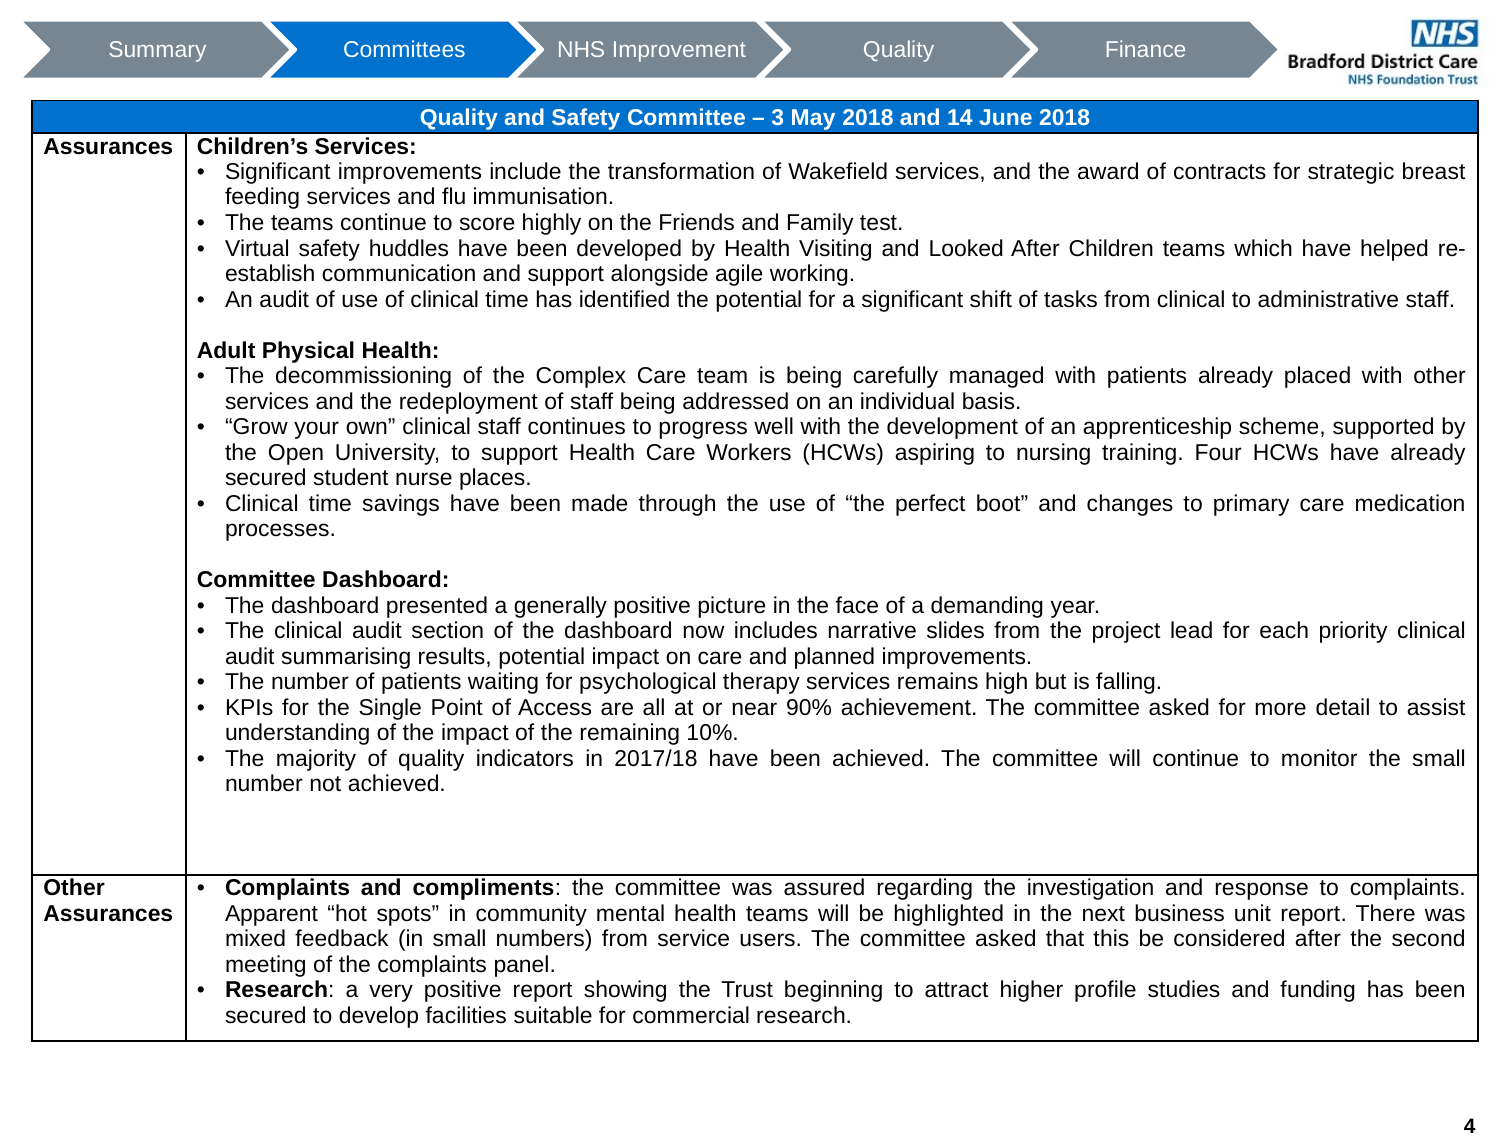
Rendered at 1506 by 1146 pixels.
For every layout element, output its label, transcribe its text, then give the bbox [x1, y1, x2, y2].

table_cell Other Assurances [33, 876, 185, 1040]
table_cell Assurances [33, 134, 185, 874]
table_cell Complaints and compliments: the committee was assured regarding the investigation and response to complaints. Apparent “hot spots” in community mental health teams will be highlighted in the next business unit report. There was mixed feedback (in small numbers) from service users. The committee asked that this be considered after the second meeting of the complaints panel. Research: a very positive report showing the Trust beginning to attract higher profile studies and funding has been secured to develop facilities suitable for commercial research. [187, 876, 1477, 1040]
table_header Quality and Safety Committee – 3 May 2018 and 14 June 2018 [33, 101, 1477, 132]
table_cell Children’s Services: Significant improvements include the transformation of Wakefield services, and the award of contracts for strategic breast feeding services and flu immunisation. The teams continue to score highly on the Friends and Family test. Virtual safety huddles have been developed by Health Visiting and Looked After Children teams which have helped re-establish communication and support alongside agile working. An audit of use of clinical time has identified the potential for a significant shift of tasks from clinical to administrative staff. Adult Physical Health: The decommissioning of the Complex Care team is being carefully managed with patients already placed with other services and the redeployment of staff being addressed on an individual basis. “Grow your own” clinical staff continues to progress well with the development of an apprenticeship scheme, supported by the Open University, to support Health Care Workers (HCWs) aspiring to nursing training. Four HCWs have already secured student nurse places. Clinical time savings have been made through the use of “the perfect boot” and changes to primary care medication processes. Committee Dashboard: The dashboard presented a generally positive picture in the face of a demanding year. The clinical audit section of the dashboard now includes narrative slides from the project lead for each priority clinical audit summarising results, potential impact on care and planned improvements. The number of patients waiting for psychological therapy services remains high but is falling. KPIs for the Single Point of Access are all at or near 90% achievement. The committee asked for more detail to assist understanding of the impact of the remaining 10%. The majority of quality indicators in 2017/18 have been achieved. The committee will continue to monitor the small number not achieved. [187, 134, 1477, 874]
text_box 4 [1449, 1105, 1506, 1146]
picture [1284, 17, 1506, 88]
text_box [17, 19, 1282, 80]
